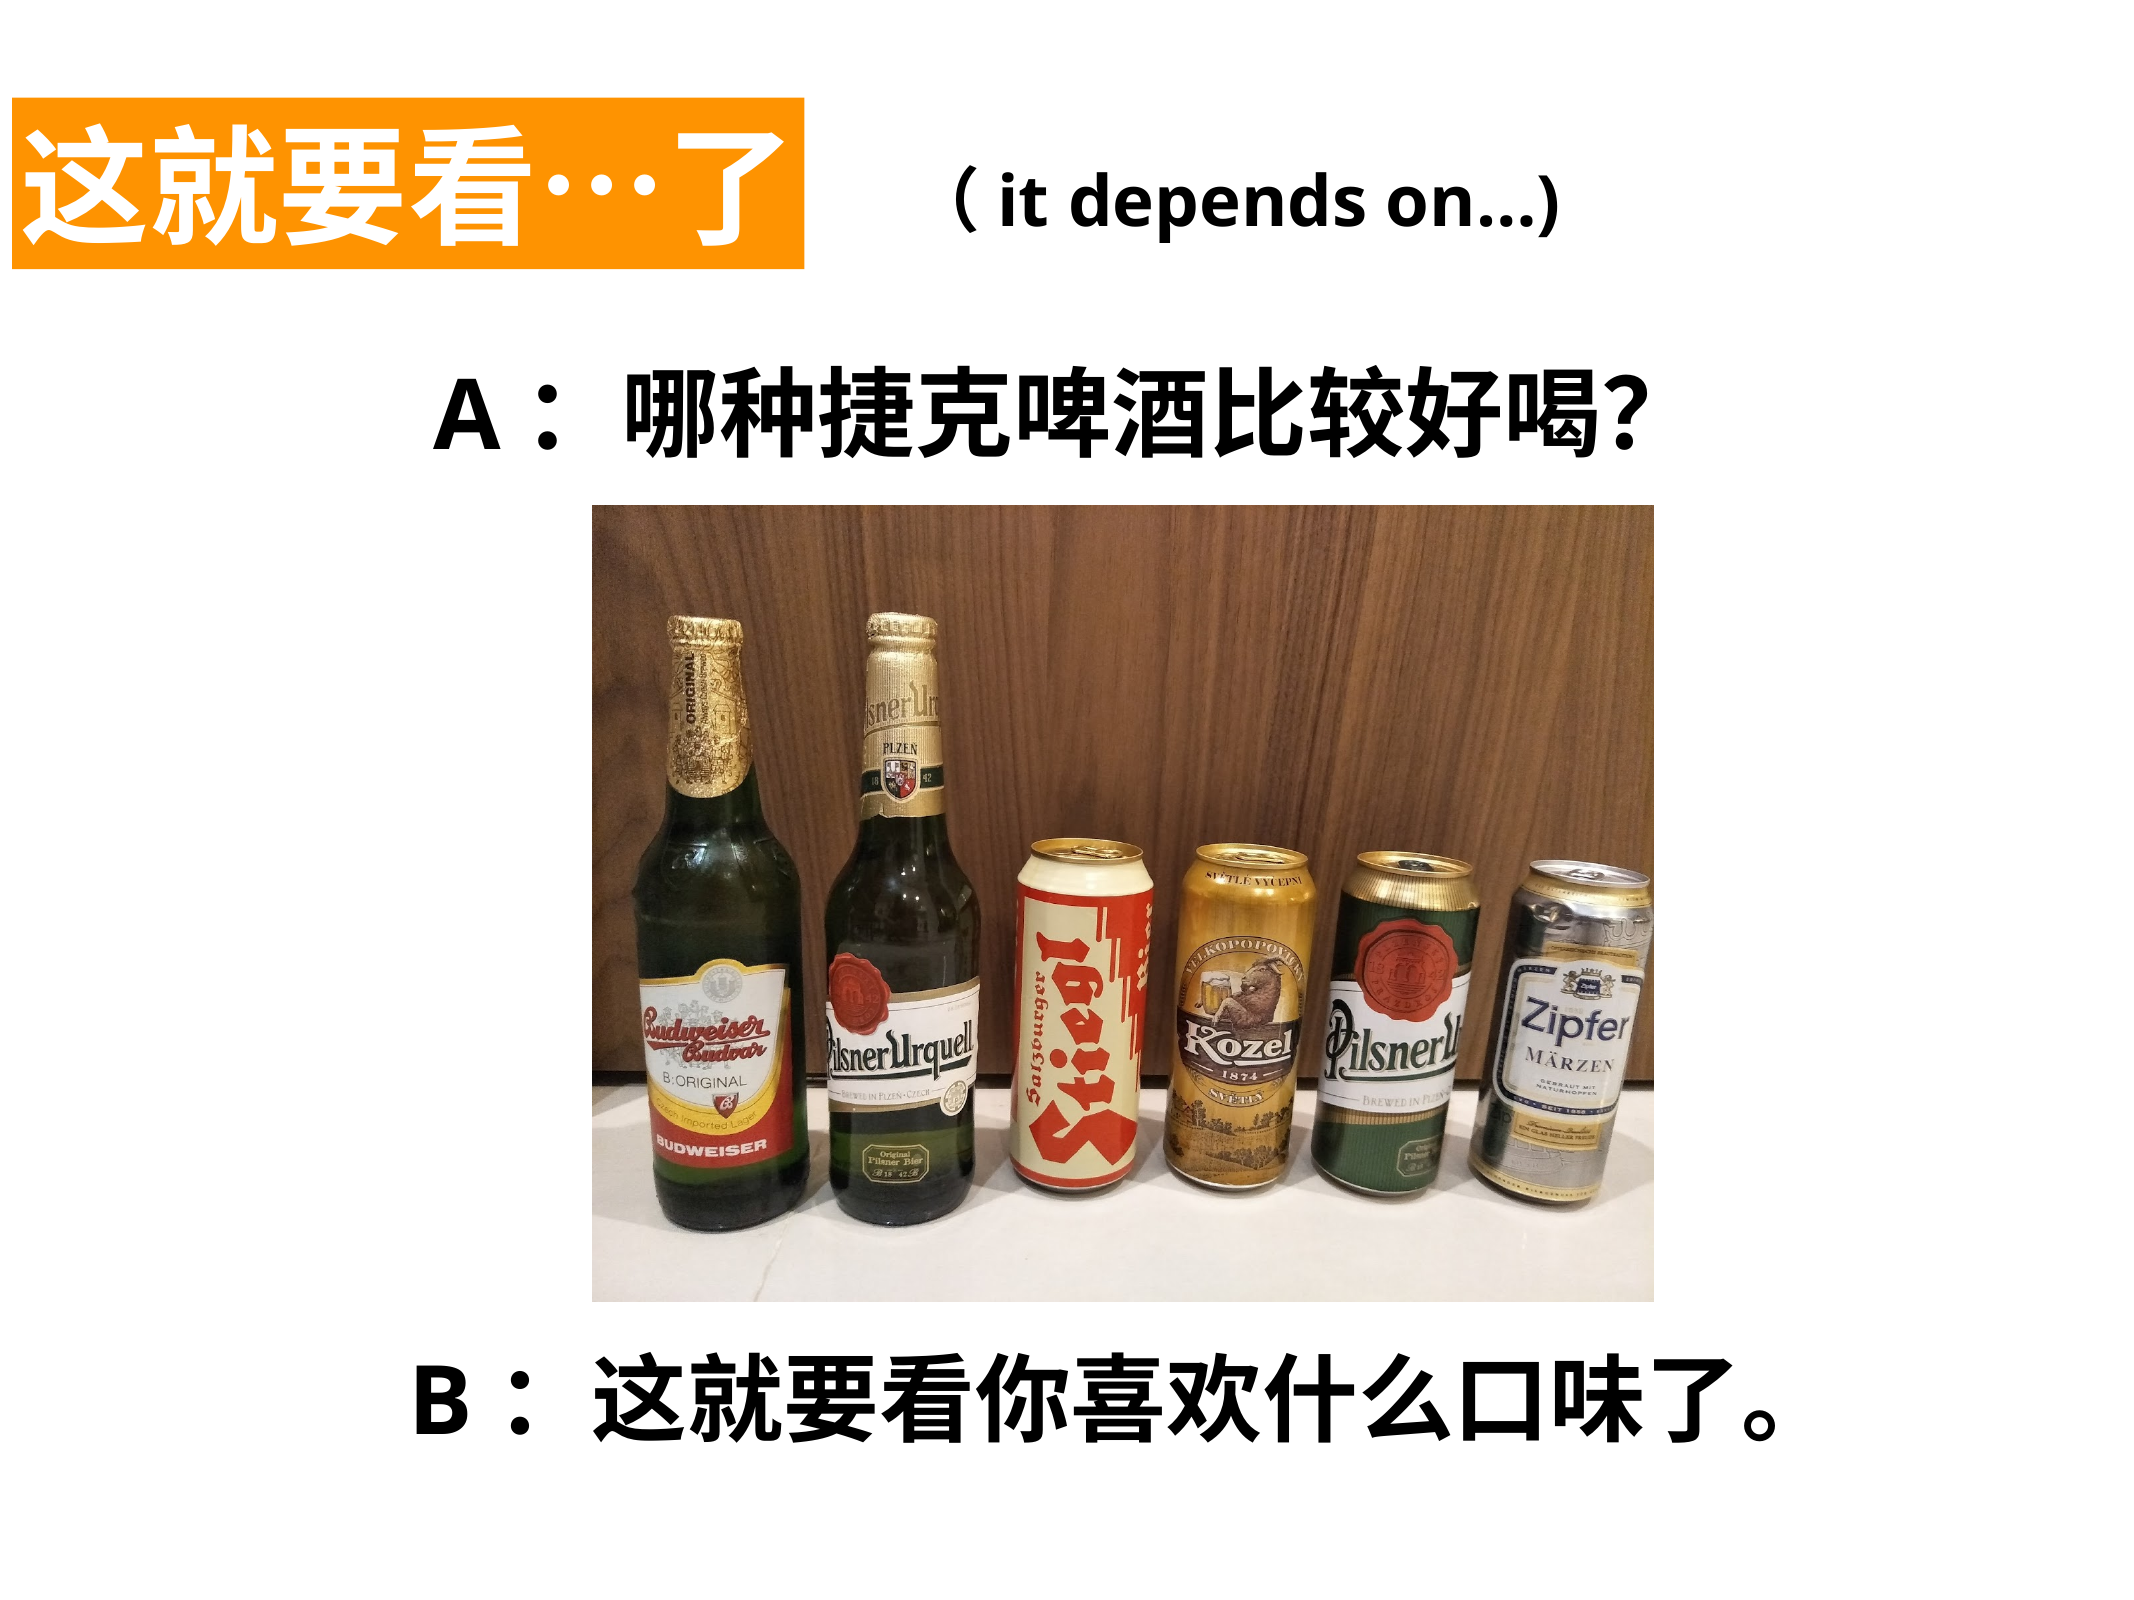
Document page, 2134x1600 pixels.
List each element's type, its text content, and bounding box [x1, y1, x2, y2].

text_box A：哪种捷克啤酒比较好喝？ [424, 343, 1709, 478]
text_box 这就要看…了 [12, 97, 805, 270]
text_box （it depends on…) [901, 147, 1570, 249]
picture [592, 505, 1654, 1302]
text_box B：这就要看你喜欢什么口味了。 [400, 1329, 1846, 1462]
